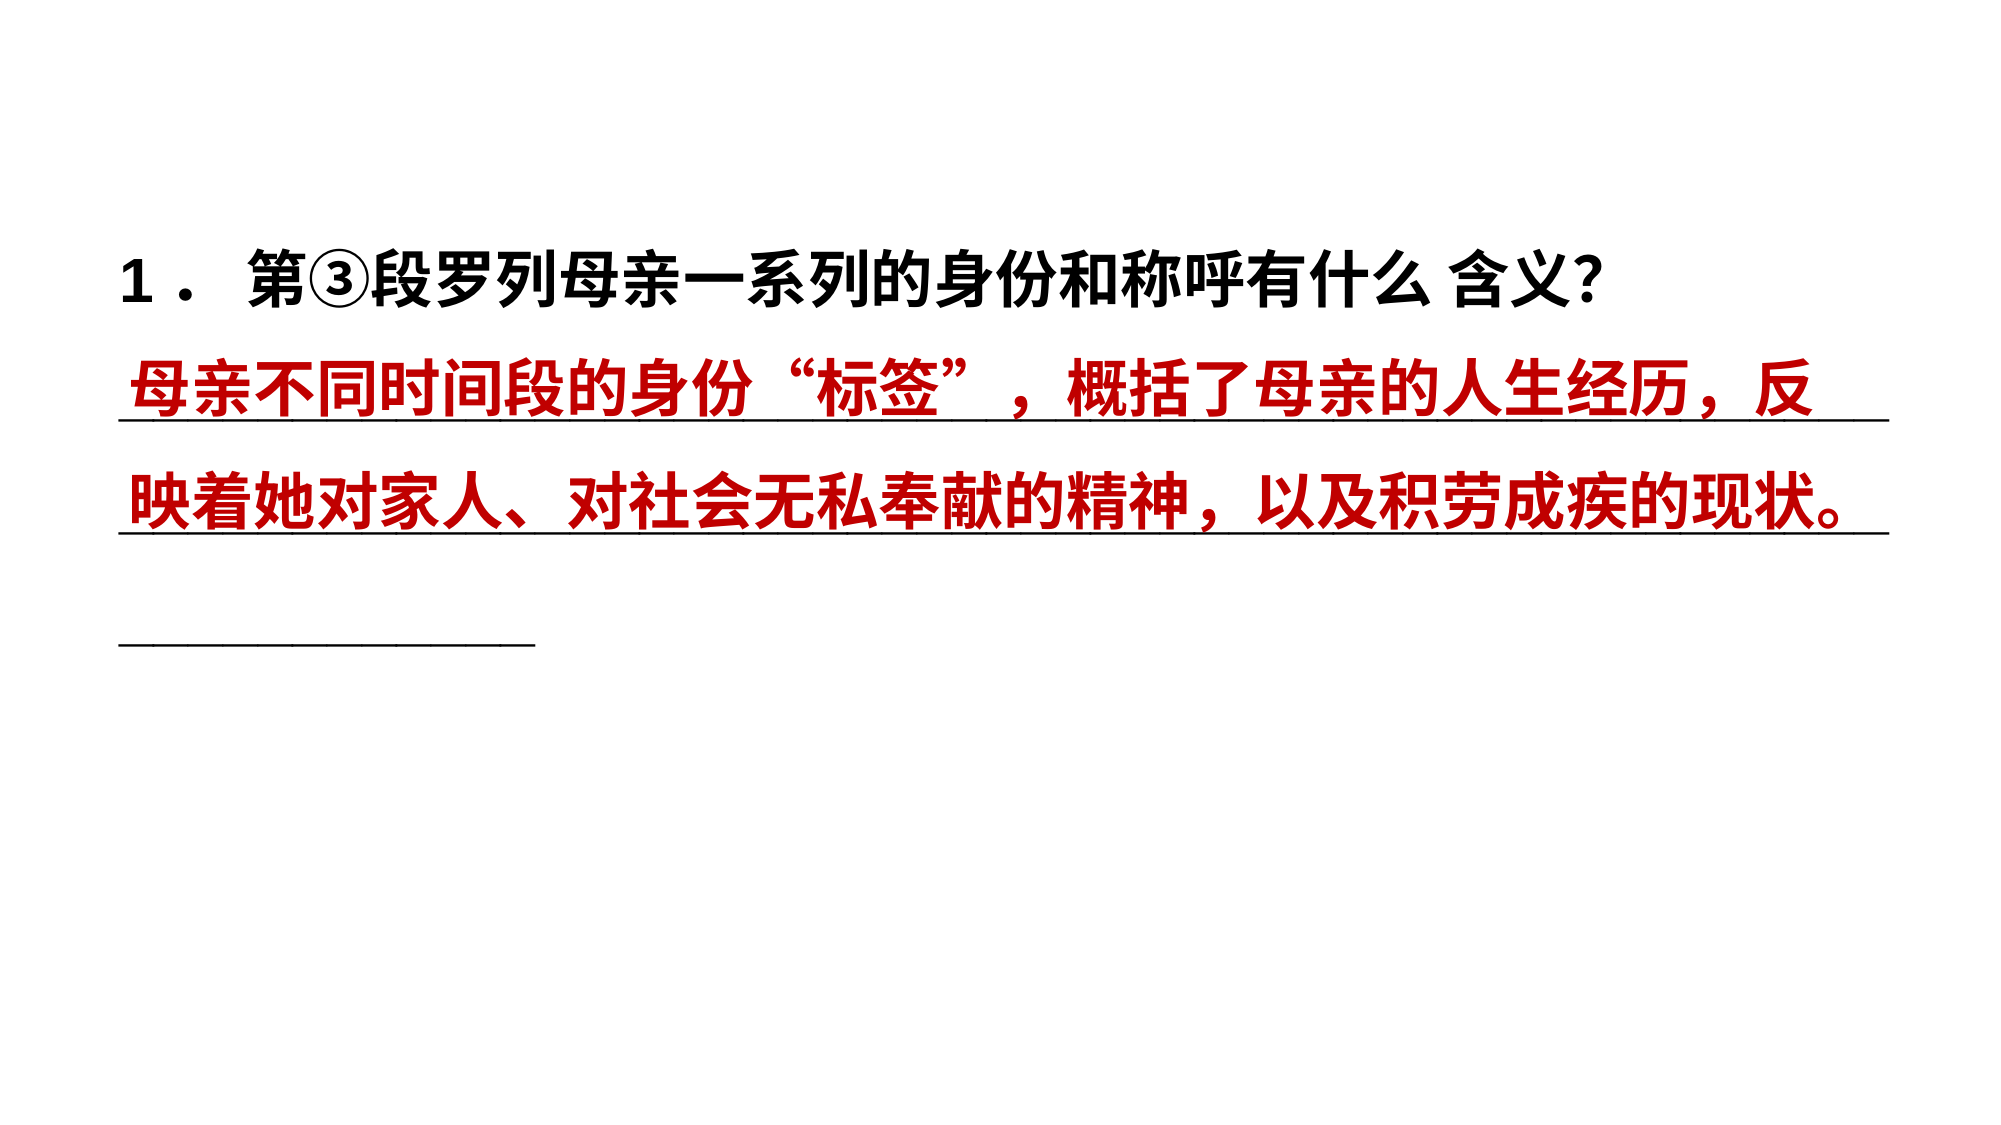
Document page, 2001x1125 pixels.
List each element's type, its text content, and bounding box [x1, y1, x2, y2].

text_box 1． 第③段罗列母亲一系列的身份和称呼有什么 含义？ __________________________________________________________________________________________________________________ [104, 195, 1928, 660]
text_box 母亲不同时间段的身份“标签”，概括了母亲的人生经历，反映着她对家人、对社会无私奉献的精神，以及积劳成疾的现状。 [114, 304, 1881, 545]
